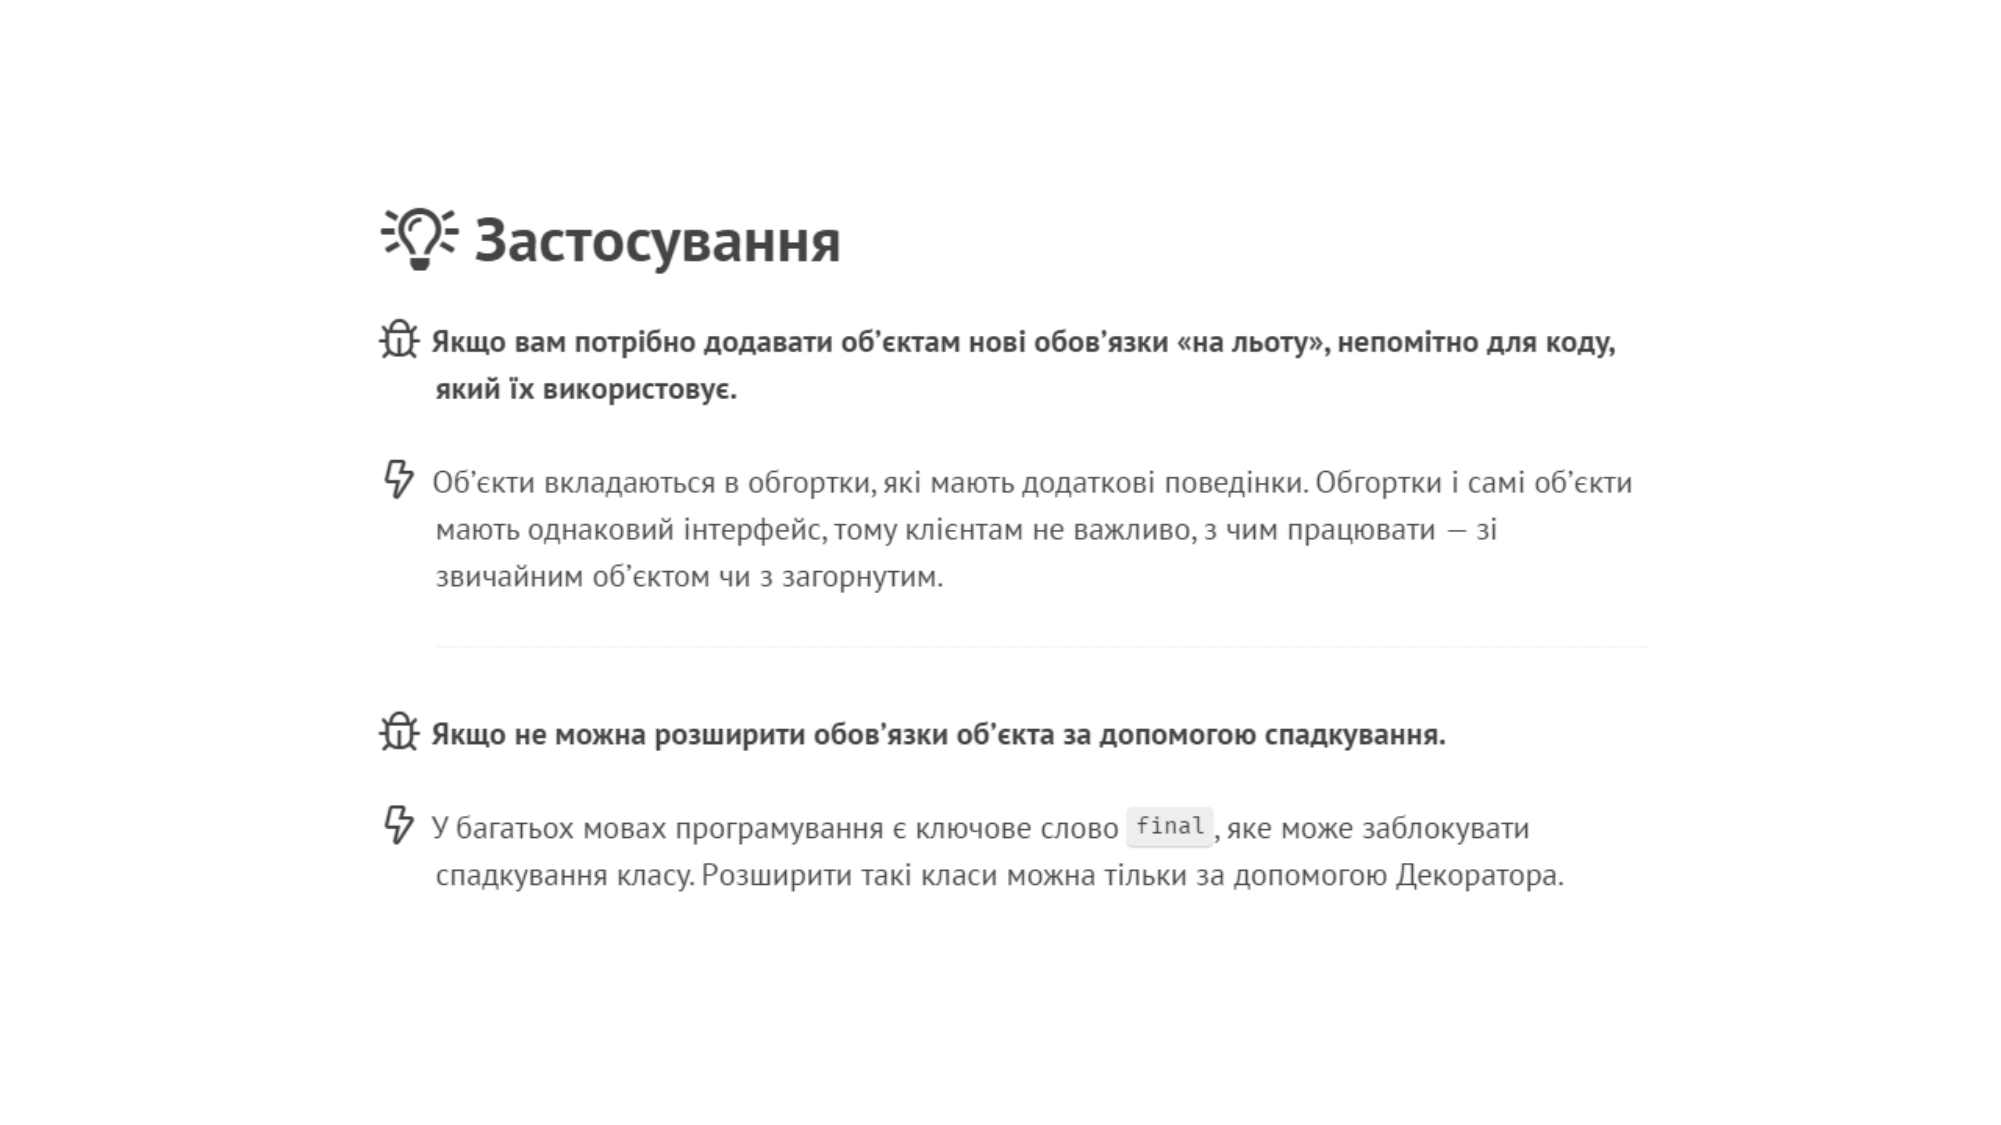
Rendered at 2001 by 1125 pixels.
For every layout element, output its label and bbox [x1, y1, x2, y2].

picture [310, 177, 1690, 948]
